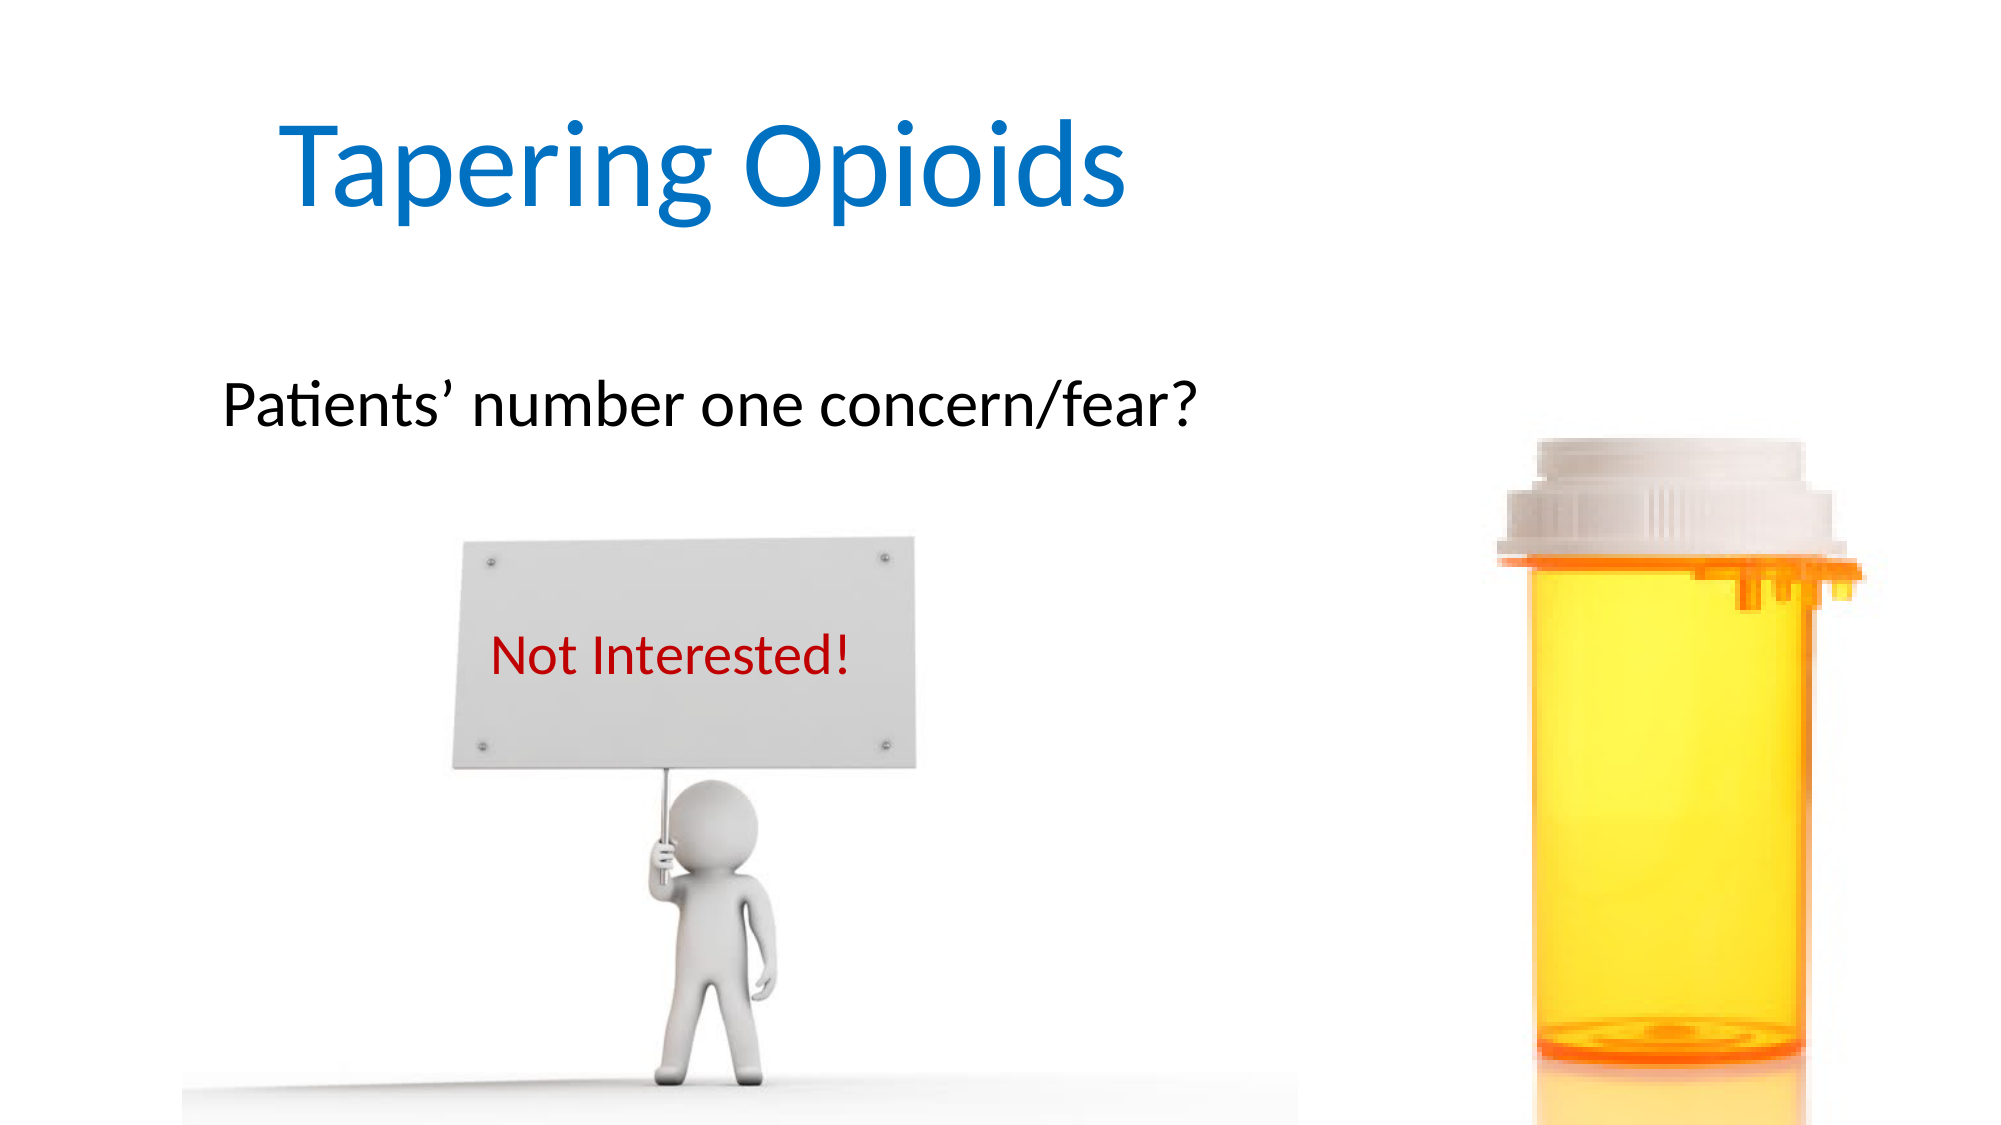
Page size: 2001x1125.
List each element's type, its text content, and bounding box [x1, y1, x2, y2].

text_box Patients’ number one concern/fear? [207, 352, 1360, 733]
title Tapering Opioids [207, 113, 1894, 220]
picture [182, 496, 1298, 1125]
picture [1360, 310, 2000, 1125]
